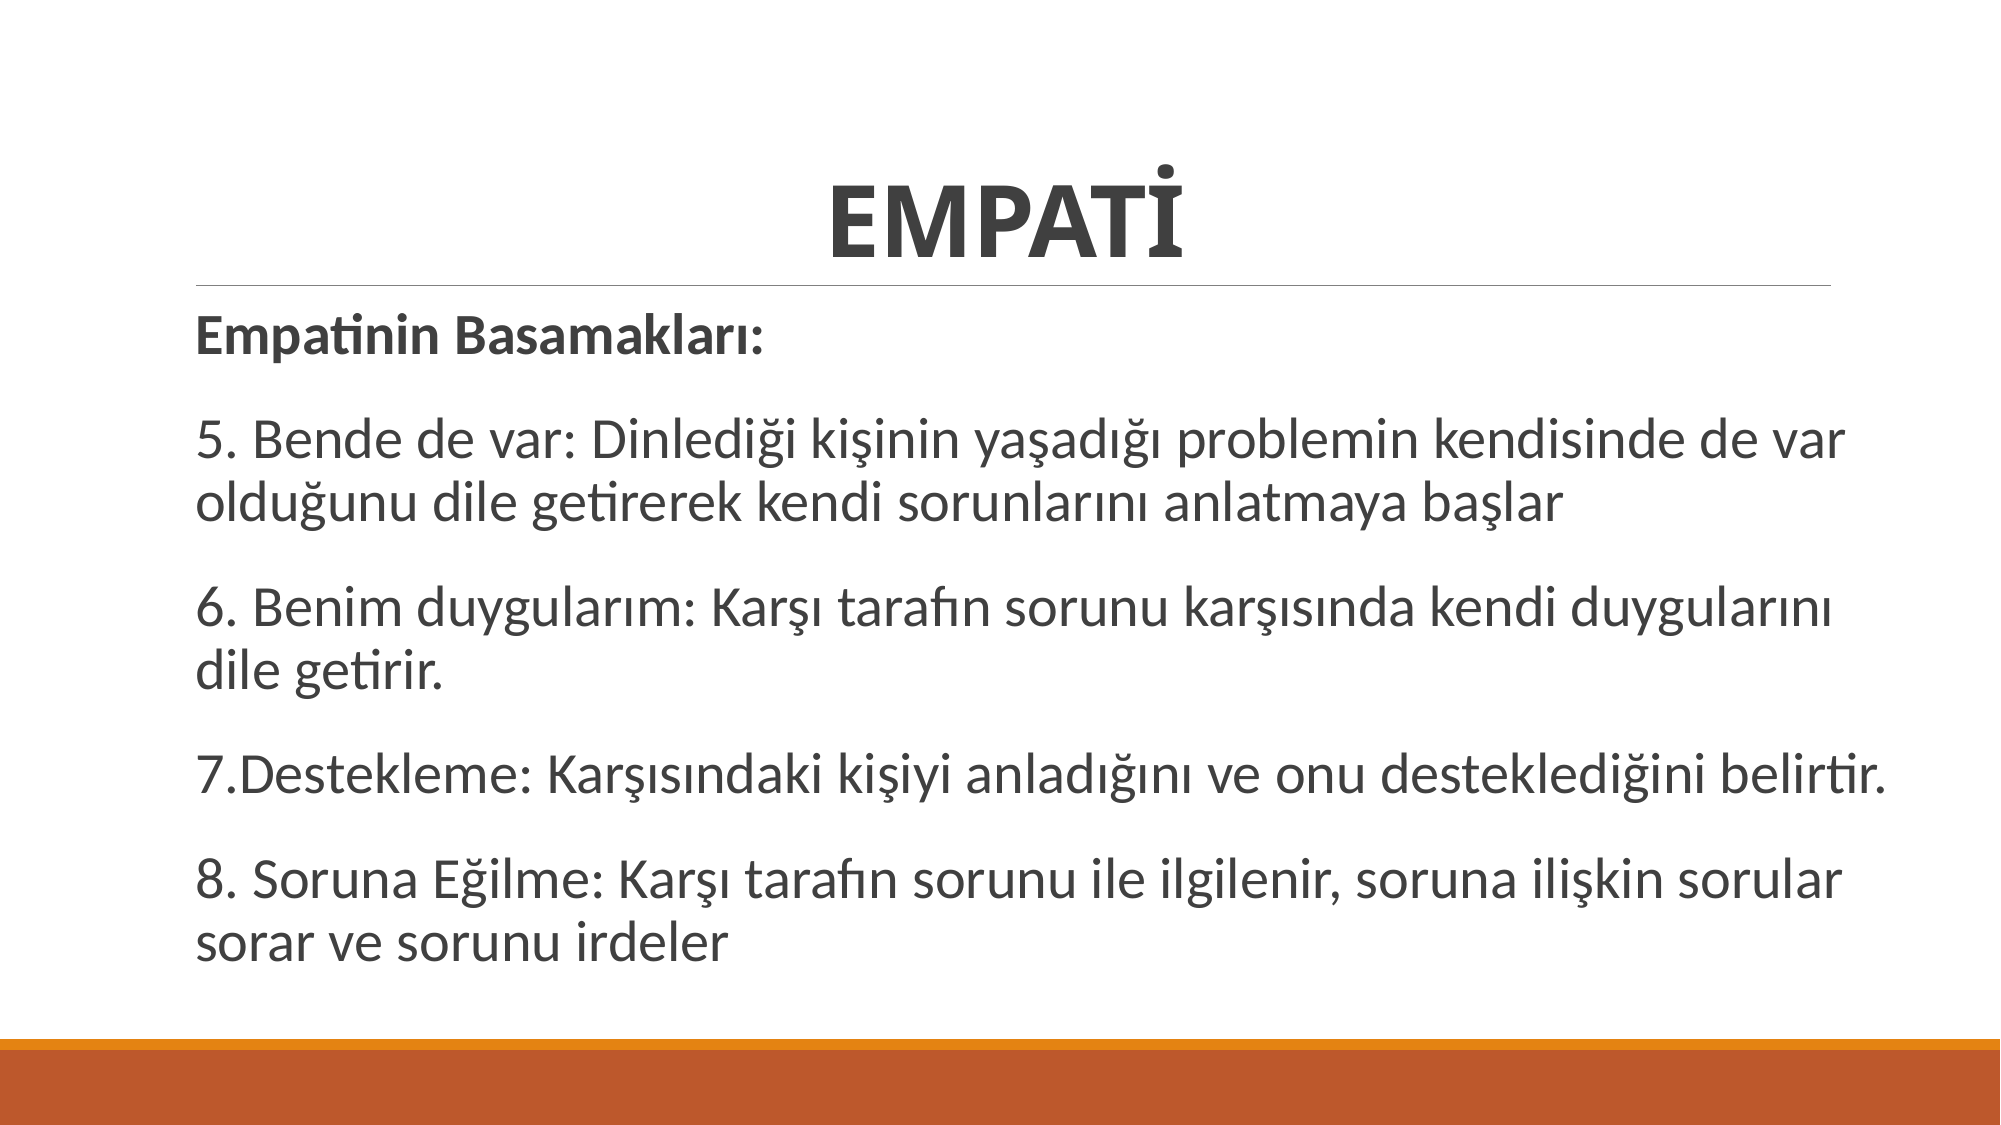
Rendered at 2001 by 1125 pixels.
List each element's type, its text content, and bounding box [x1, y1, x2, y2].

title EMPATİ [180, 47, 1830, 285]
list Empatinin Basamakları: 5. Bende de var: Dinlediği kişinin yaşadığı problemin kendisinde de var olduğunu dile getirerek kendi sorunlarını anlatmaya başlar 6. Benim duygularım: Karşı tarafın sorunu karşısında kendi duygularını dile getirir. 7.Destekleme: Karşısındaki kişiyi anladığını ve onu desteklediğini belirtir. 8. Soruna Eğilme: Karşı tarafın sorunu ile ilgilenir, soruna ilişkin sorular sorar ve sorunu irdeler [179, 296, 1905, 1086]
